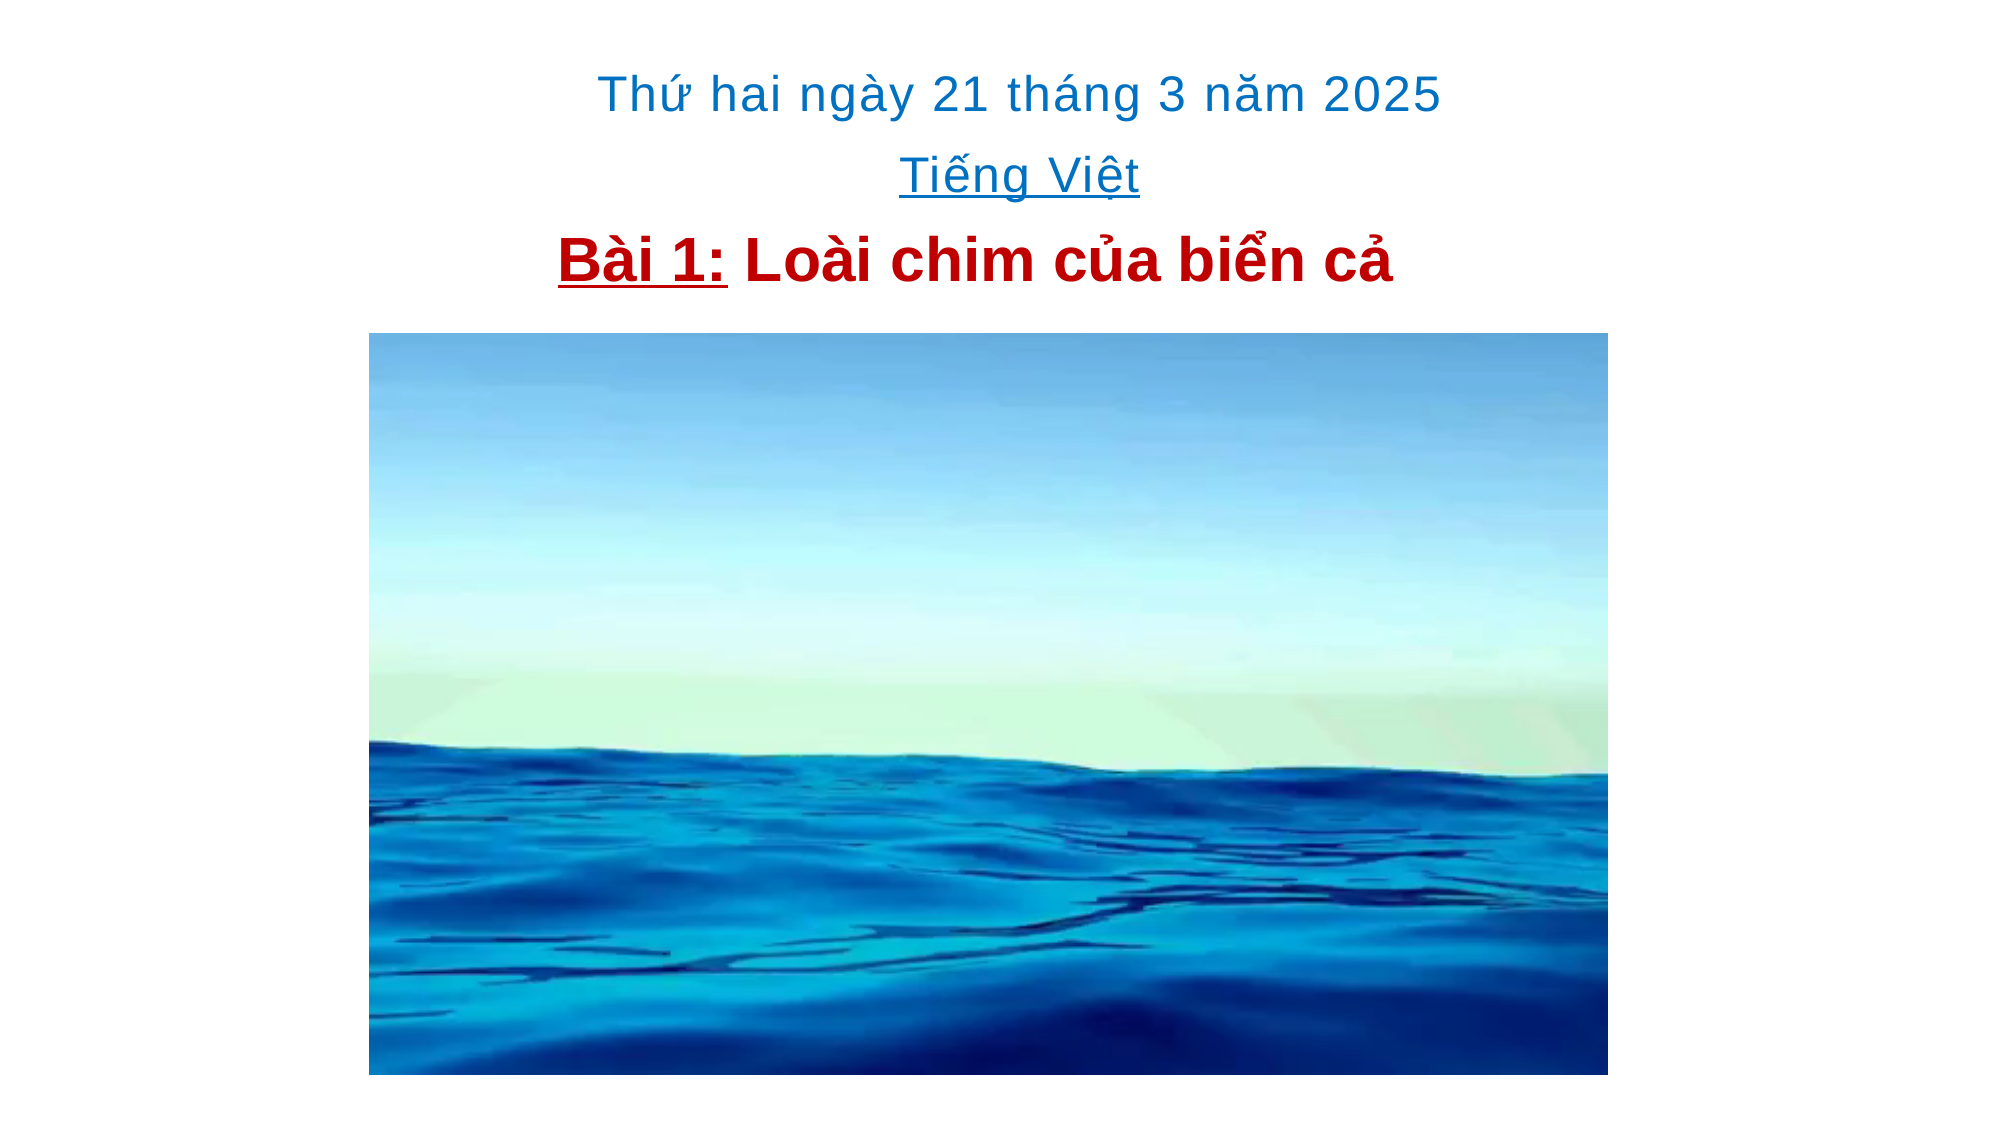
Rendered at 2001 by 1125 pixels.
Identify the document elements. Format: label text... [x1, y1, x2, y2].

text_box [368, 332, 1608, 1076]
text_box Thứ hai ngày 21 tháng 3 năm 2025 Tiếng Việt [519, 49, 1520, 210]
text_box Bài 1: Loài chim của biển cả [542, 211, 1434, 332]
